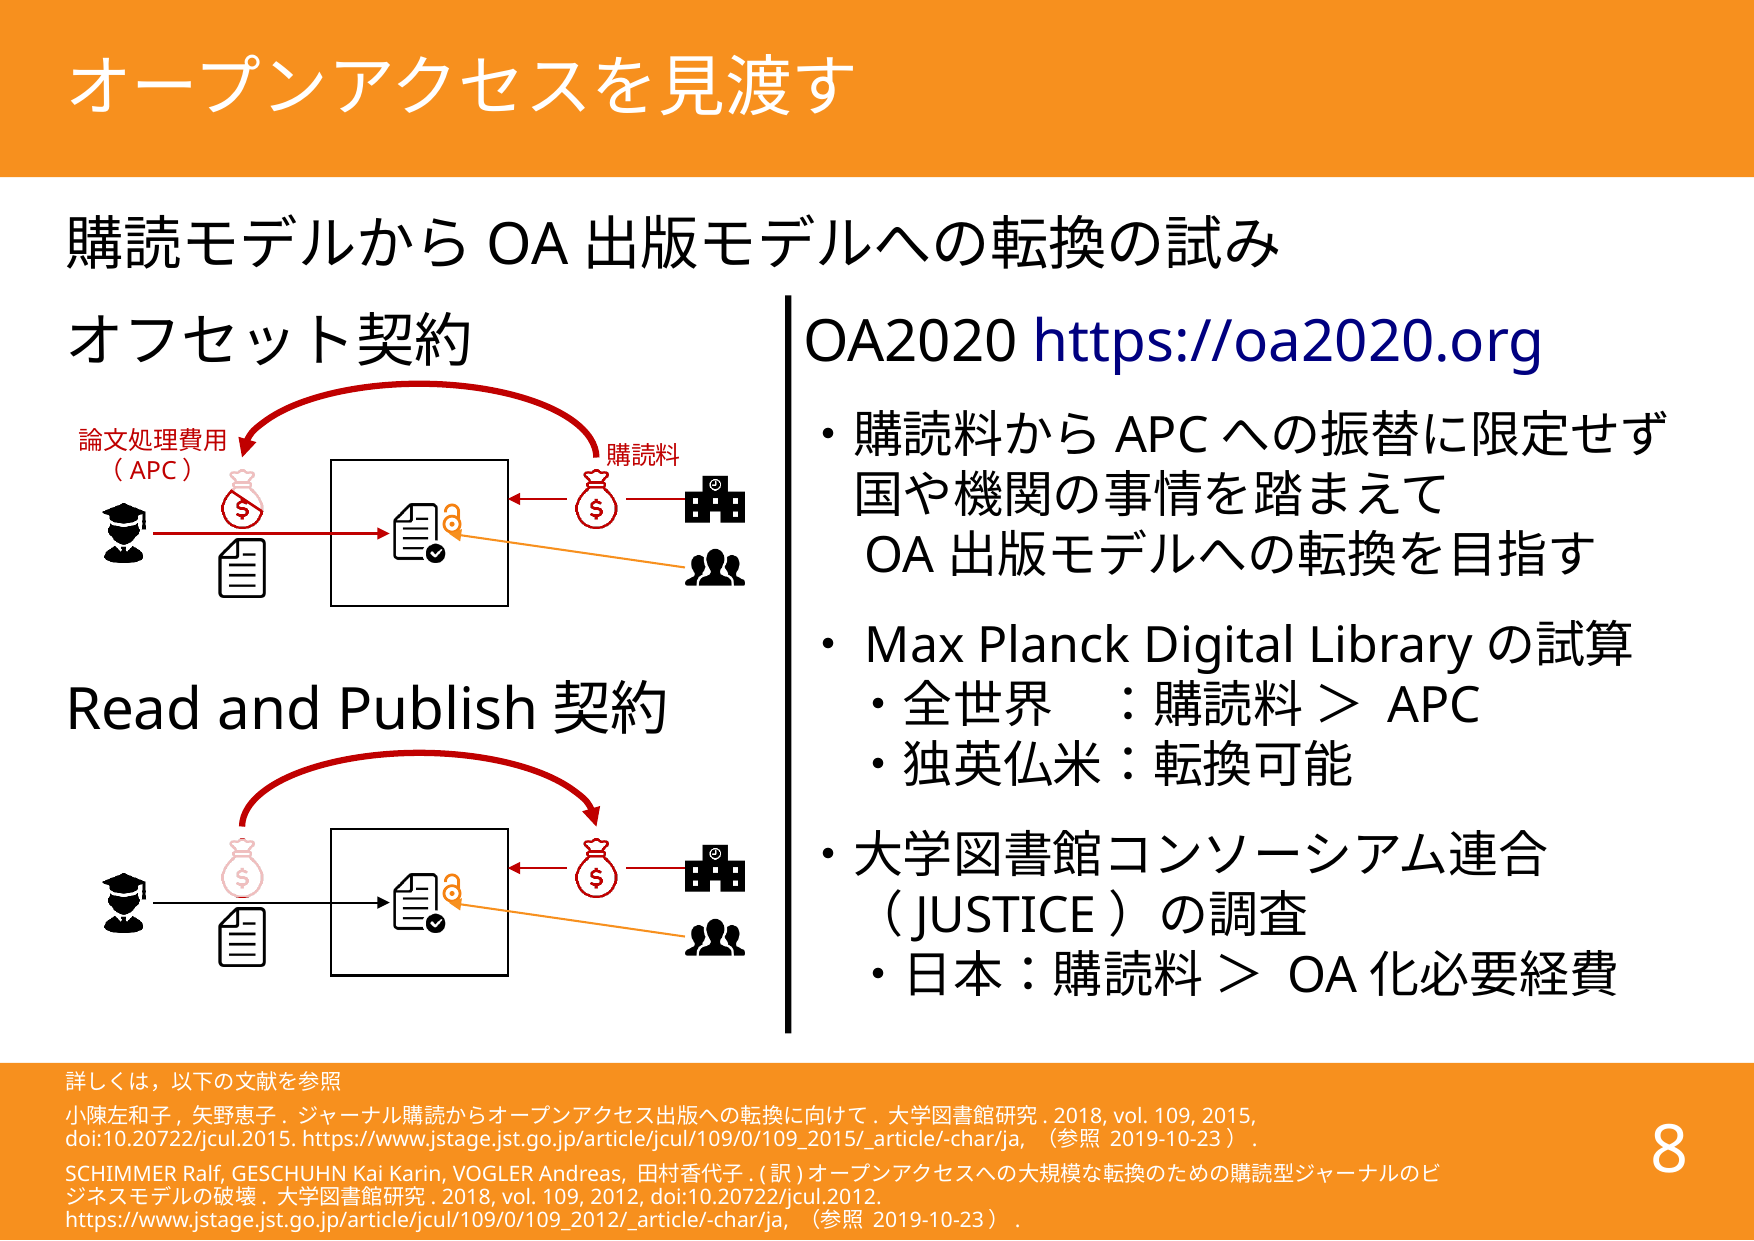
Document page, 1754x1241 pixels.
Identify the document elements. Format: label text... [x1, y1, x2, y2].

text_box 詳しくは，以下の文献を参照 小陳左和子, 矢野恵子. ジャーナル購読からオープンアクセス出版への転換に向けて. 大学図書館研究. 2018, vol. 109, 2015, doi:10.20722/jcul.2015. https://www.jstage.jst.go.jp/article/jcul/109/0/109_2015/_article/-char/ja, （参照 2019-10-23）. SCHIMMER Ralf, GESCHUHN Kai Karin, VOGLER Andreas, 田村香代子. (訳)オープンアクセスへの大規模な転換のための購読型ジャーナルのビジネスモデルの破壊. 大学図書館研究. 2018, vol. 109, 2012, doi:10.20722/jcul.2012. https://www.jstage.jst.go.jp/article/jcul/109/0/109_2012/_article/-char/ja, （参照 2019-10-23）. [50, 1062, 1468, 1241]
slide_number 8 [1468, 1062, 1704, 1241]
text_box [35, 295, 789, 665]
text_box OA2020 https://oa2020.org ・購読料からAPCへの振替に限定せず 国や機関の事情を踏まえて OA出版モデルへの転換を目指す ・Max Planck Digital Libraryの試算 ・全世界 ：購読料 ＞ APC ・独英仏米：転換可能 ・大学図書館コンソーシアム連合 （JUSTICE）の調査 ・日本：購読料 ＞ OA化必要経費 [787, 294, 1705, 1034]
list 購読モデルからOA出版モデルへの転換の試み [50, 206, 1704, 295]
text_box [50, 665, 788, 1034]
title オープンアクセスを見渡す [50, 0, 1704, 178]
